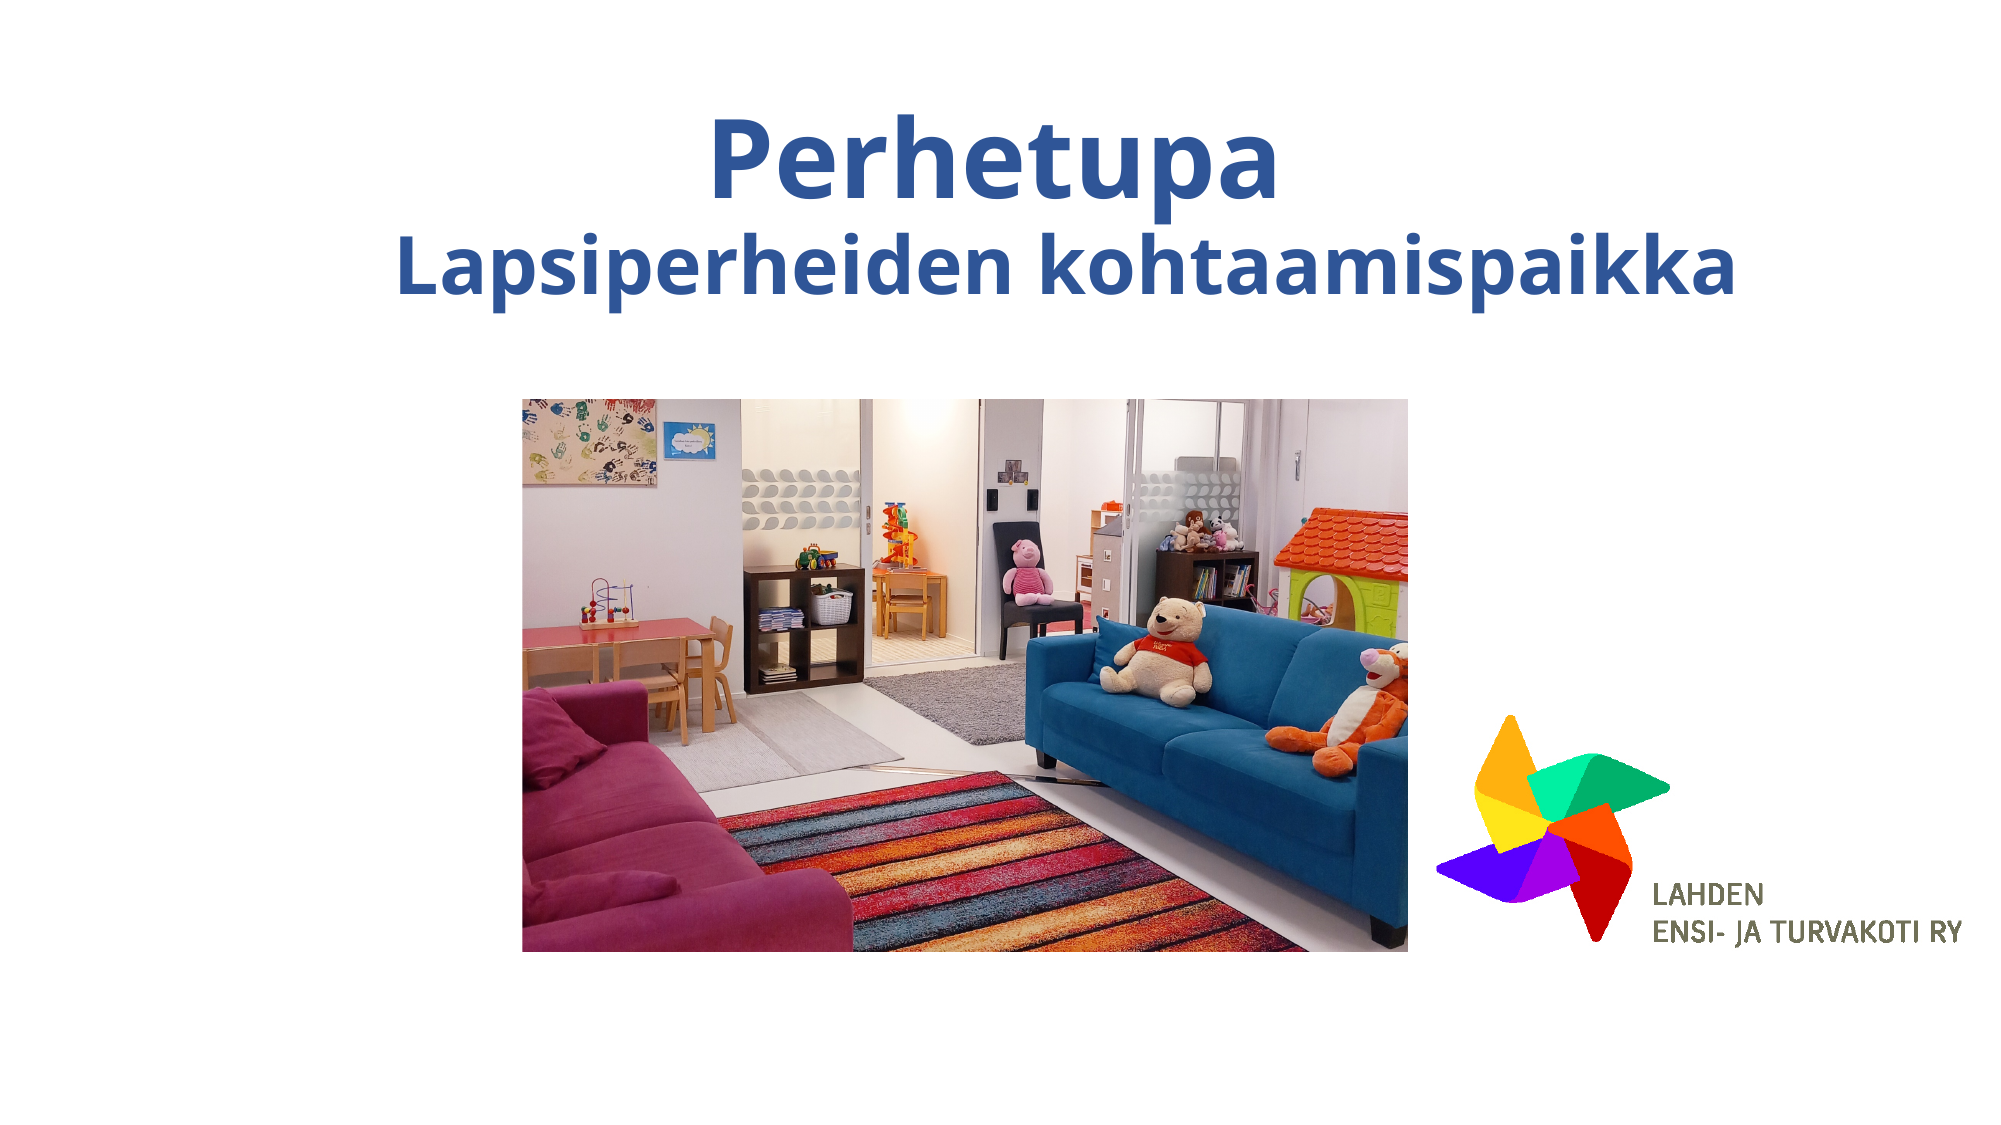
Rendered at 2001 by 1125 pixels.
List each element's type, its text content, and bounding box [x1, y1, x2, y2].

picture [522, 398, 1408, 952]
picture [1433, 711, 1965, 952]
title Perhetupa Lapsiperheiden kohtaamispaikka [85, 59, 1965, 347]
